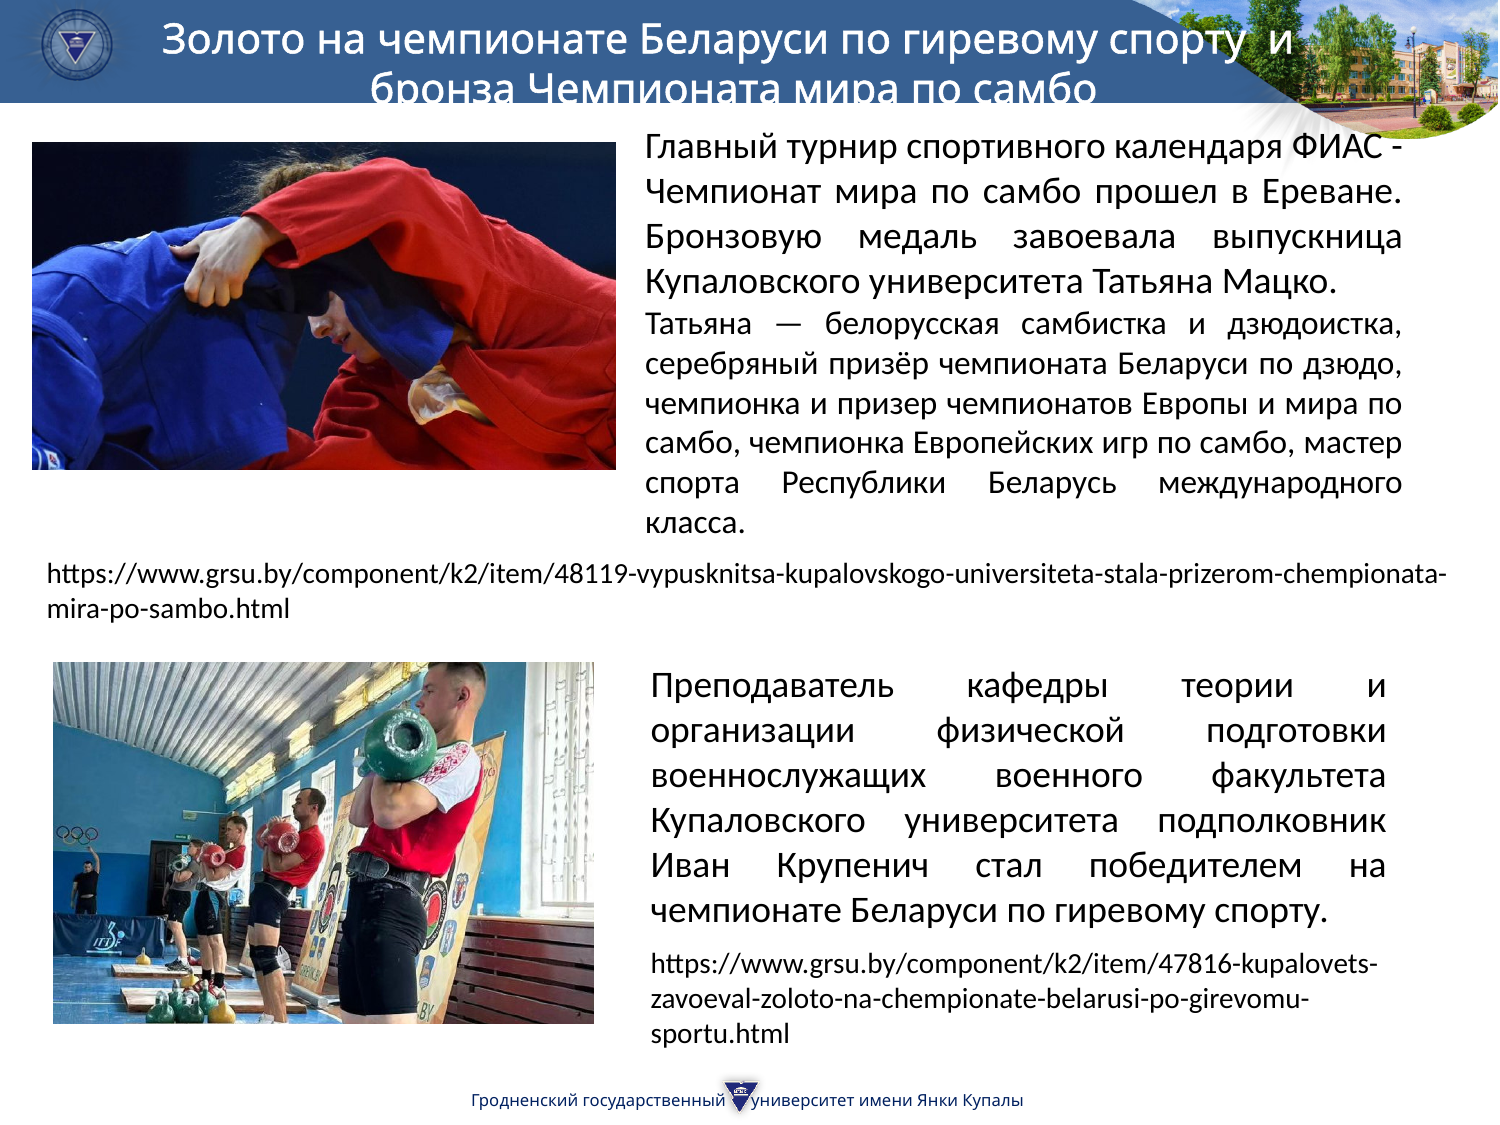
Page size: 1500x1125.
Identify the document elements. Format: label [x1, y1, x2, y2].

picture [31, 141, 616, 471]
picture [6, 0, 155, 103]
text_box [0, 0, 1499, 1118]
picture [52, 662, 595, 1024]
